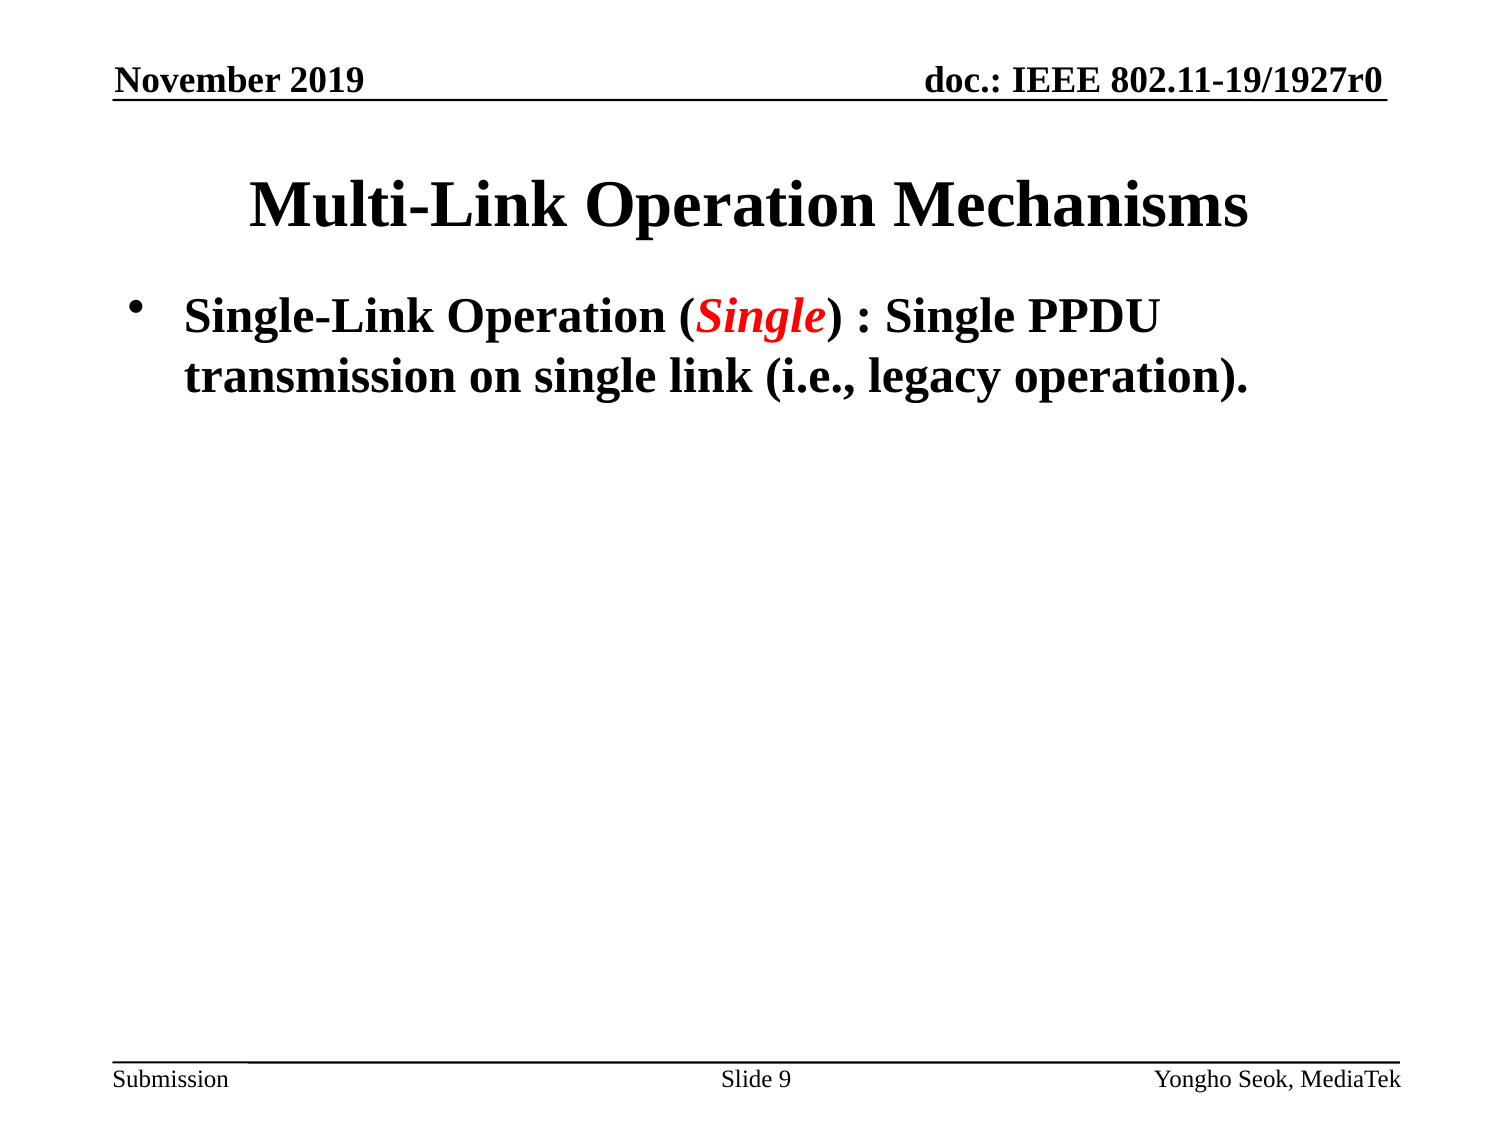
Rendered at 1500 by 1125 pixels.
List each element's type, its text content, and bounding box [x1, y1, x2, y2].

list Single-Link Operation (Single) : Single PPDU transmission on single link (i.e., legacy operation). [112, 288, 1388, 951]
footer Yongho Seok, MediaTek [1150, 1061, 1402, 1093]
slide_number Slide 9 [712, 1061, 800, 1093]
title Multi-Link Operation Mechanisms [0, 112, 1500, 288]
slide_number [114, 54, 368, 101]
